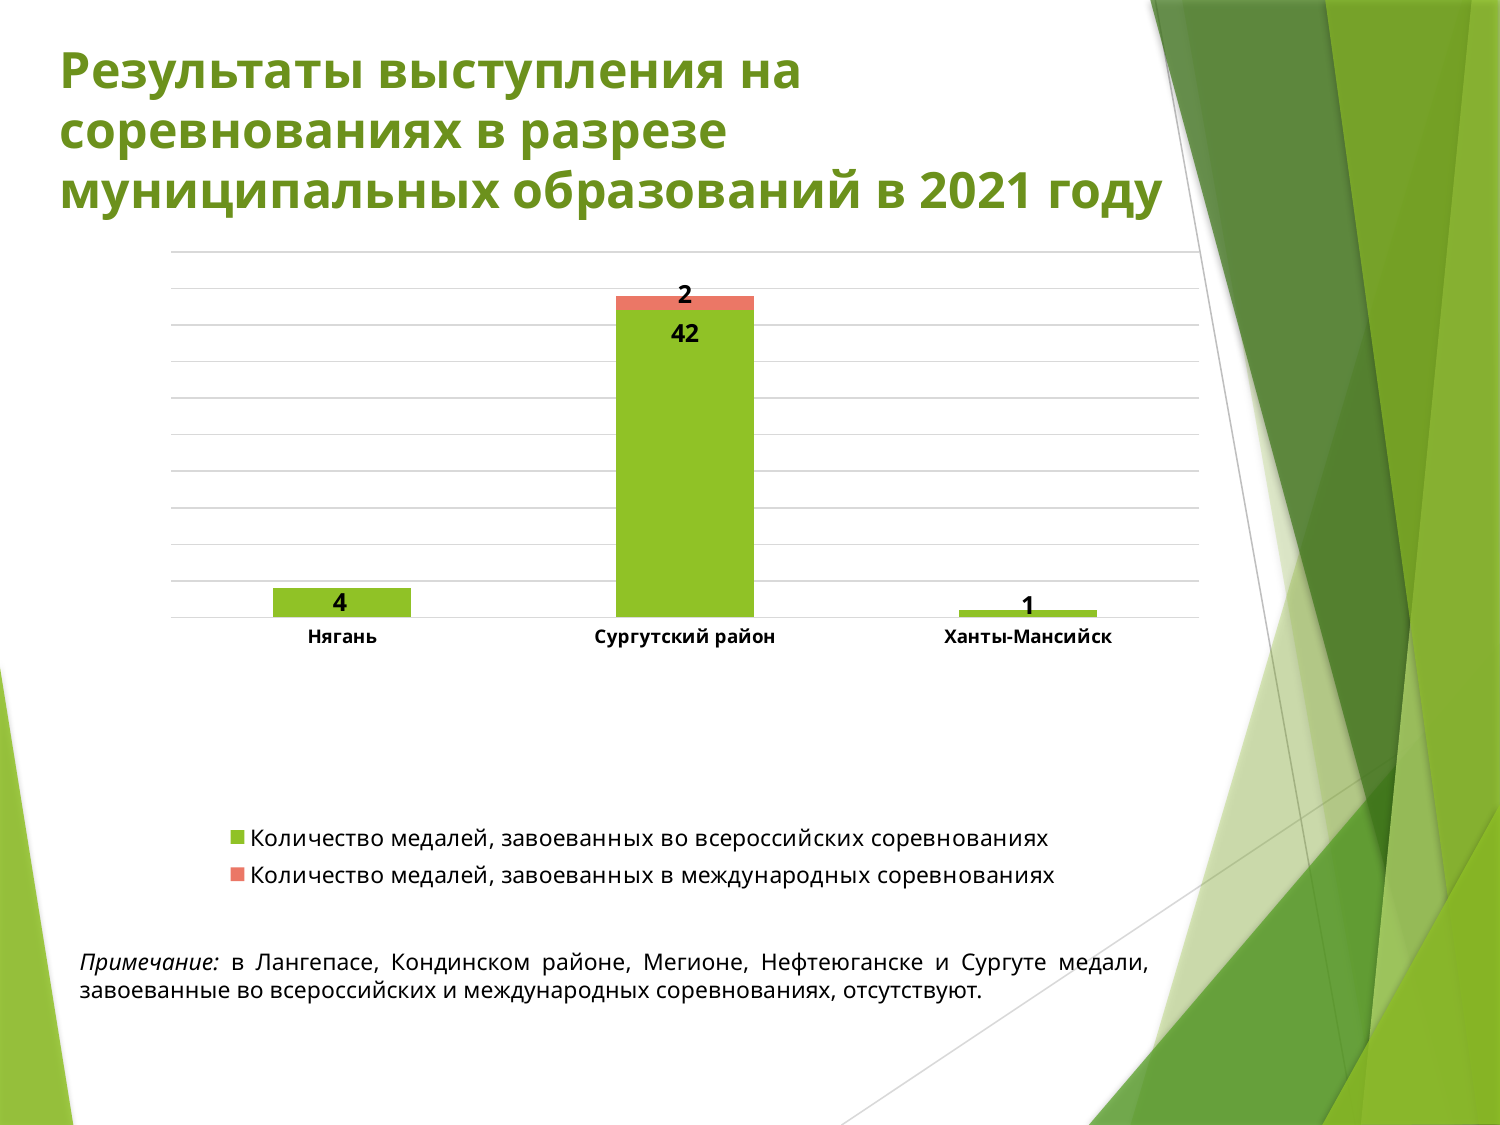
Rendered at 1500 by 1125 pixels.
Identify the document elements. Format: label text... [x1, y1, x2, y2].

text_box Результаты выступления на соревнованиях в разрезе муниципальных образований в 2021 году [44, 30, 1187, 219]
chart [64, 228, 1223, 897]
text_box Примечание: в Лангепасе, Кондинском районе, Мегионе, Нефтеюганске и Сургуте медали, завоеванные во всероссийских и международных соревнованиях, отсутствуют. [64, 940, 1166, 1011]
